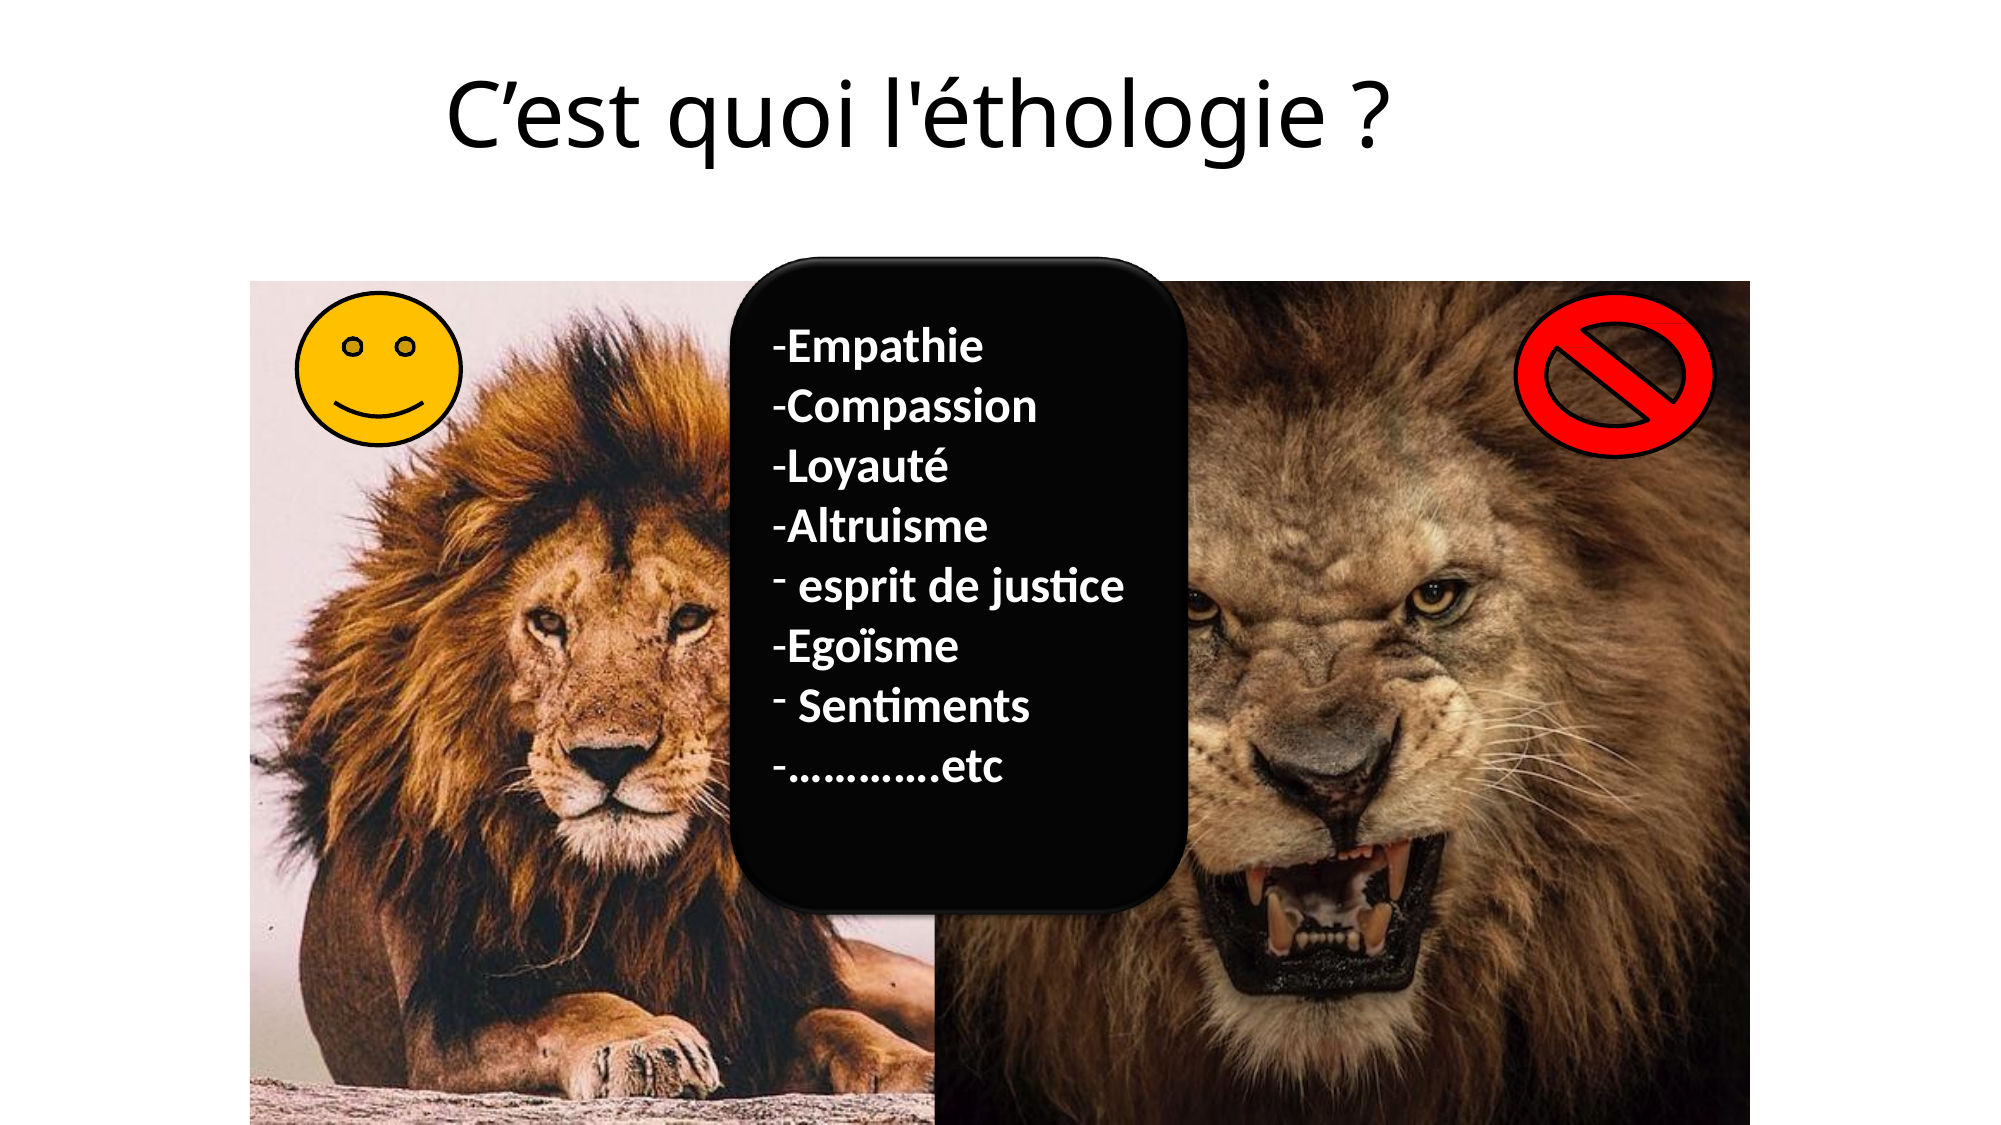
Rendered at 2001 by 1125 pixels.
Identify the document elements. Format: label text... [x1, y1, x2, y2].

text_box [249, 252, 1751, 1125]
title C’est quoi l'éthologie ? [442, 54, 1588, 245]
